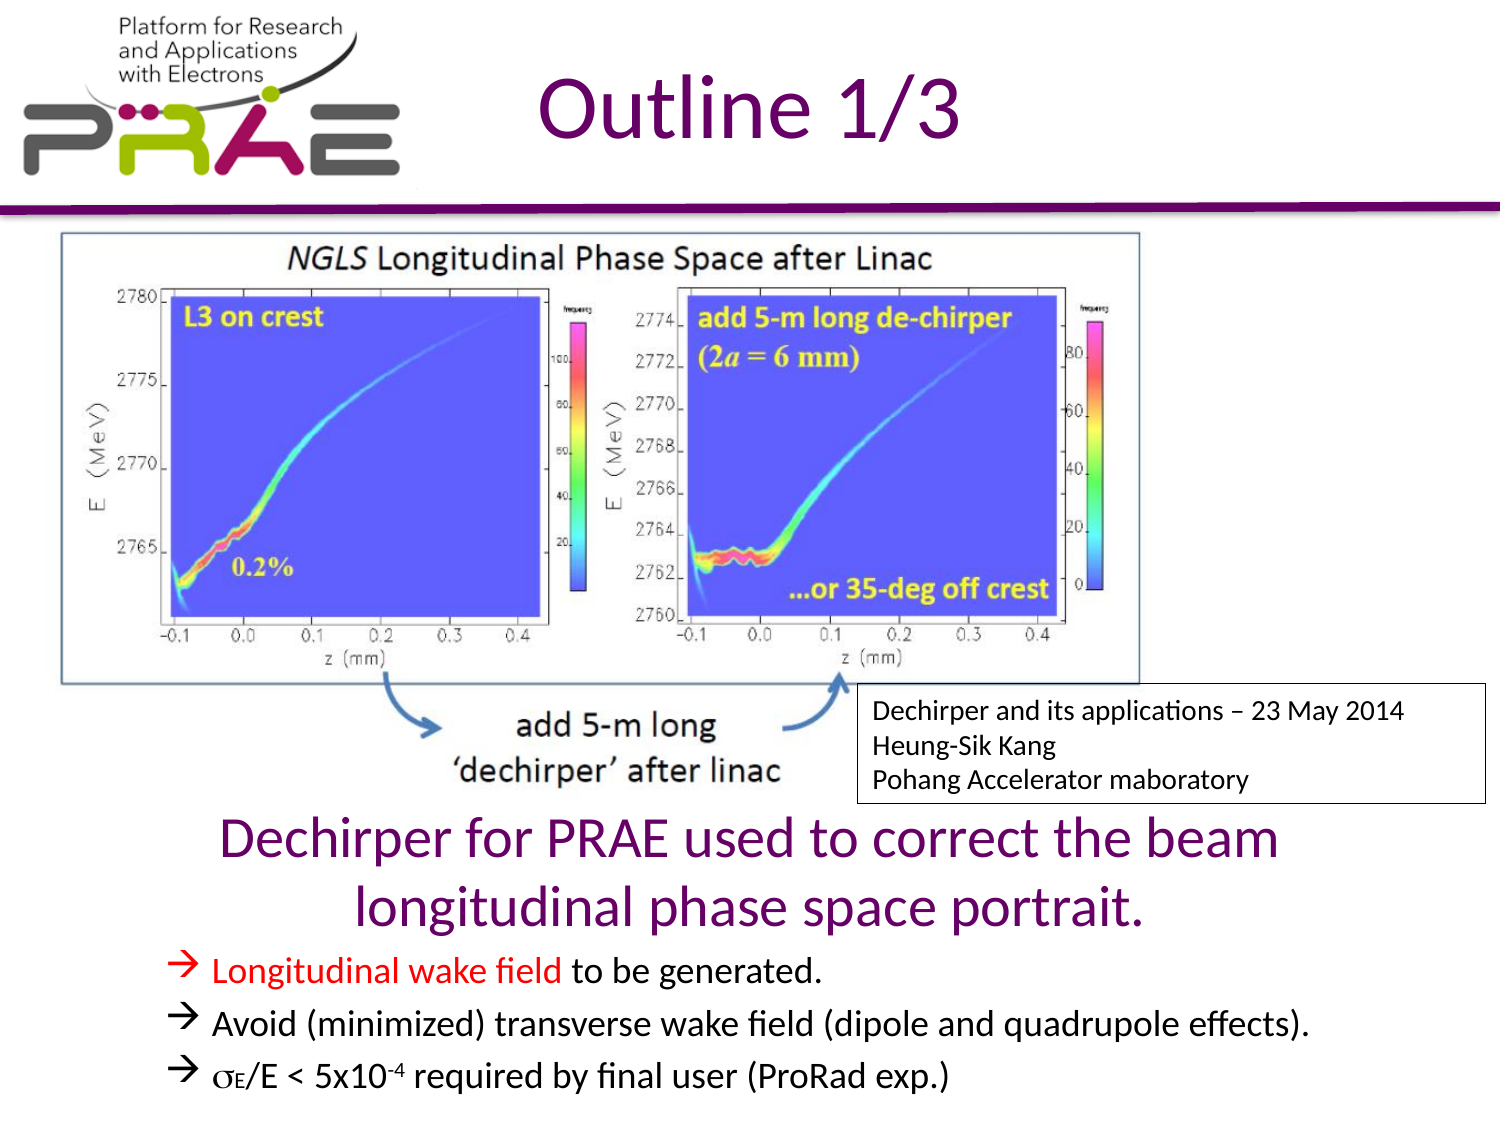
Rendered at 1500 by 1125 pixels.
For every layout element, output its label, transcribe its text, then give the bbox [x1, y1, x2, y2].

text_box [0, 206, 1500, 211]
picture [15, 198, 1220, 206]
text_box Dechirper and its applications – 23 May 2014 Heung-Sik Kang Pohang Accelerator maboratory [1224, 683, 1486, 804]
picture [1, 1, 419, 191]
picture [15, 211, 1220, 804]
title Outline 1/3 [423, 8, 1425, 196]
list Dechirper for PRAE used to correct the beam longitudinal phase space portrait. Longitudinal wake field to be generated. Avoid (minimized) transverse wake field (dipole and quadrupole effects). sE/E < 5x10-4 required by final user (ProRad exp.) [75, 804, 1425, 1125]
